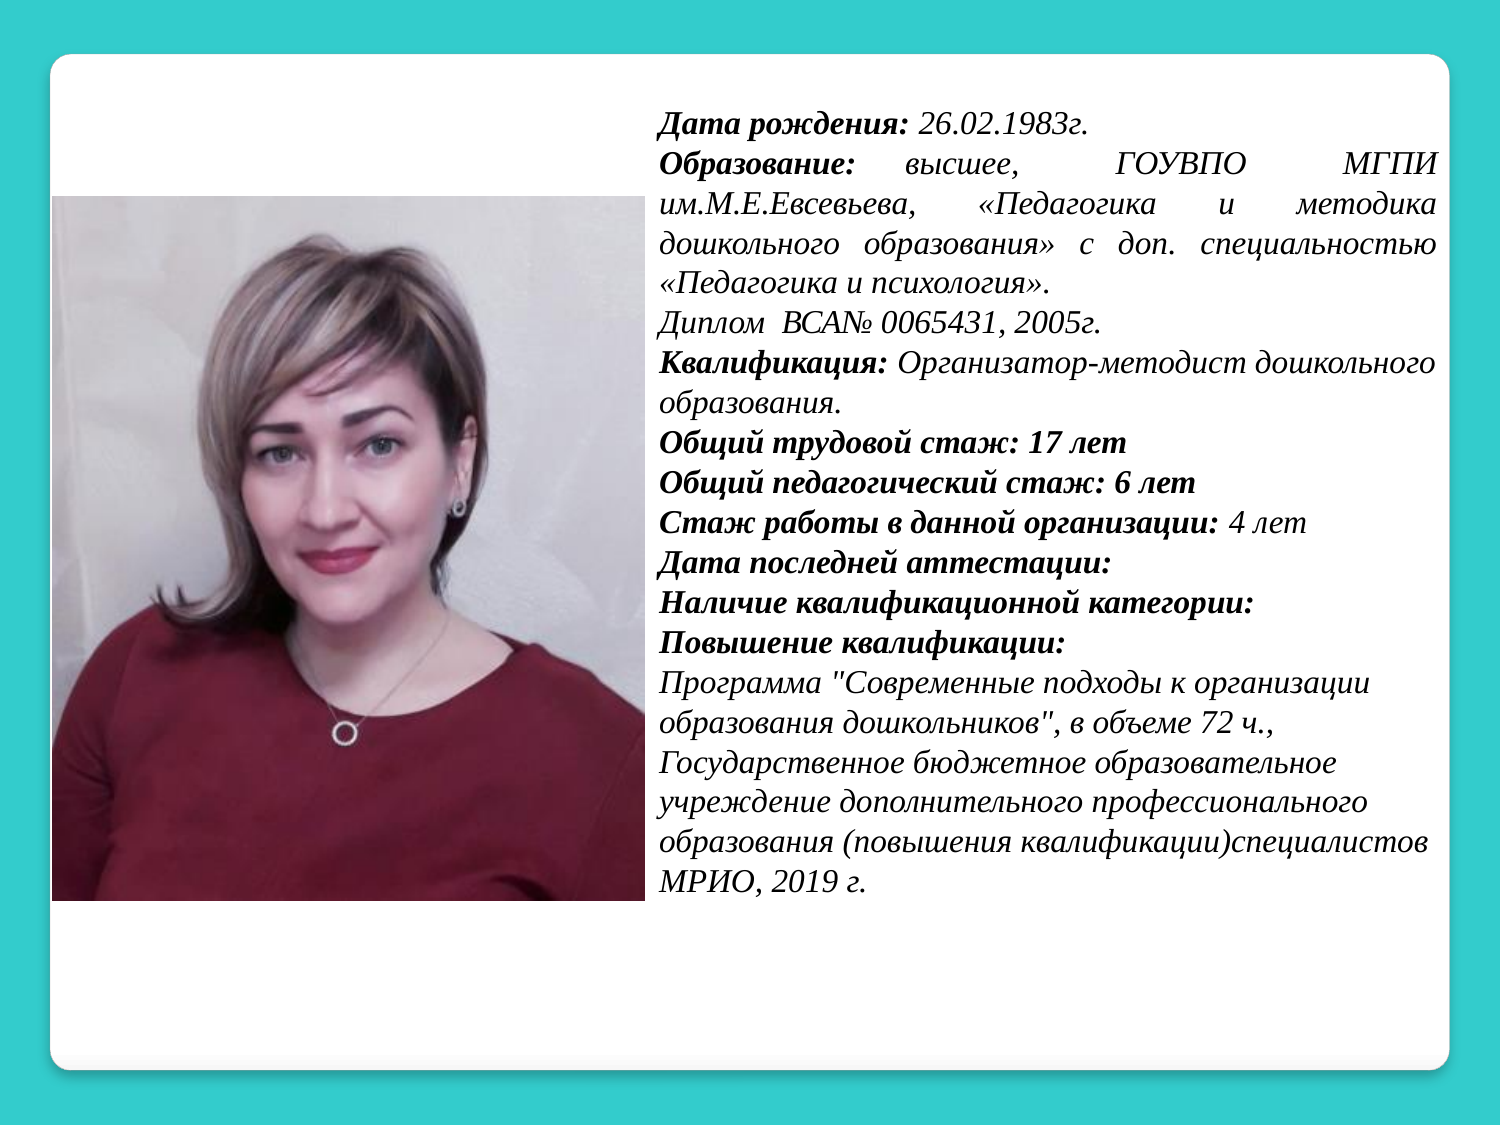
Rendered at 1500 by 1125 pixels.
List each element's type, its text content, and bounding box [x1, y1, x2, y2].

text_box [46, 35, 1454, 100]
picture [51, 195, 645, 901]
text_box Дата рождения: 26.02.1983г. Образование: высшее, ГОУВПО МГПИ им.М.Е.Евсевьева, «Педагогика и методика дошкольного образования» с доп. специальностью «Педагогика и психология». Диплом ВСА№ 0065431, 2005г. Квалификация: Организатор-методист дошкольного образования. Общий трудовой стаж: 17 лет Общий педагогический стаж: 6 лет Стаж работы в данной организации: 4 лет Дата последней аттестации: Наличие квалификационной категории: Повышение квалификации: Программа "Современные подходы к организации образования дошкольников", в объеме 72 ч., Государственное бюджетное образовательное учреждение дополнительного профессионального образования (повышения квалификации)специалистов МРИО, 2019 г. [644, 93, 1453, 947]
